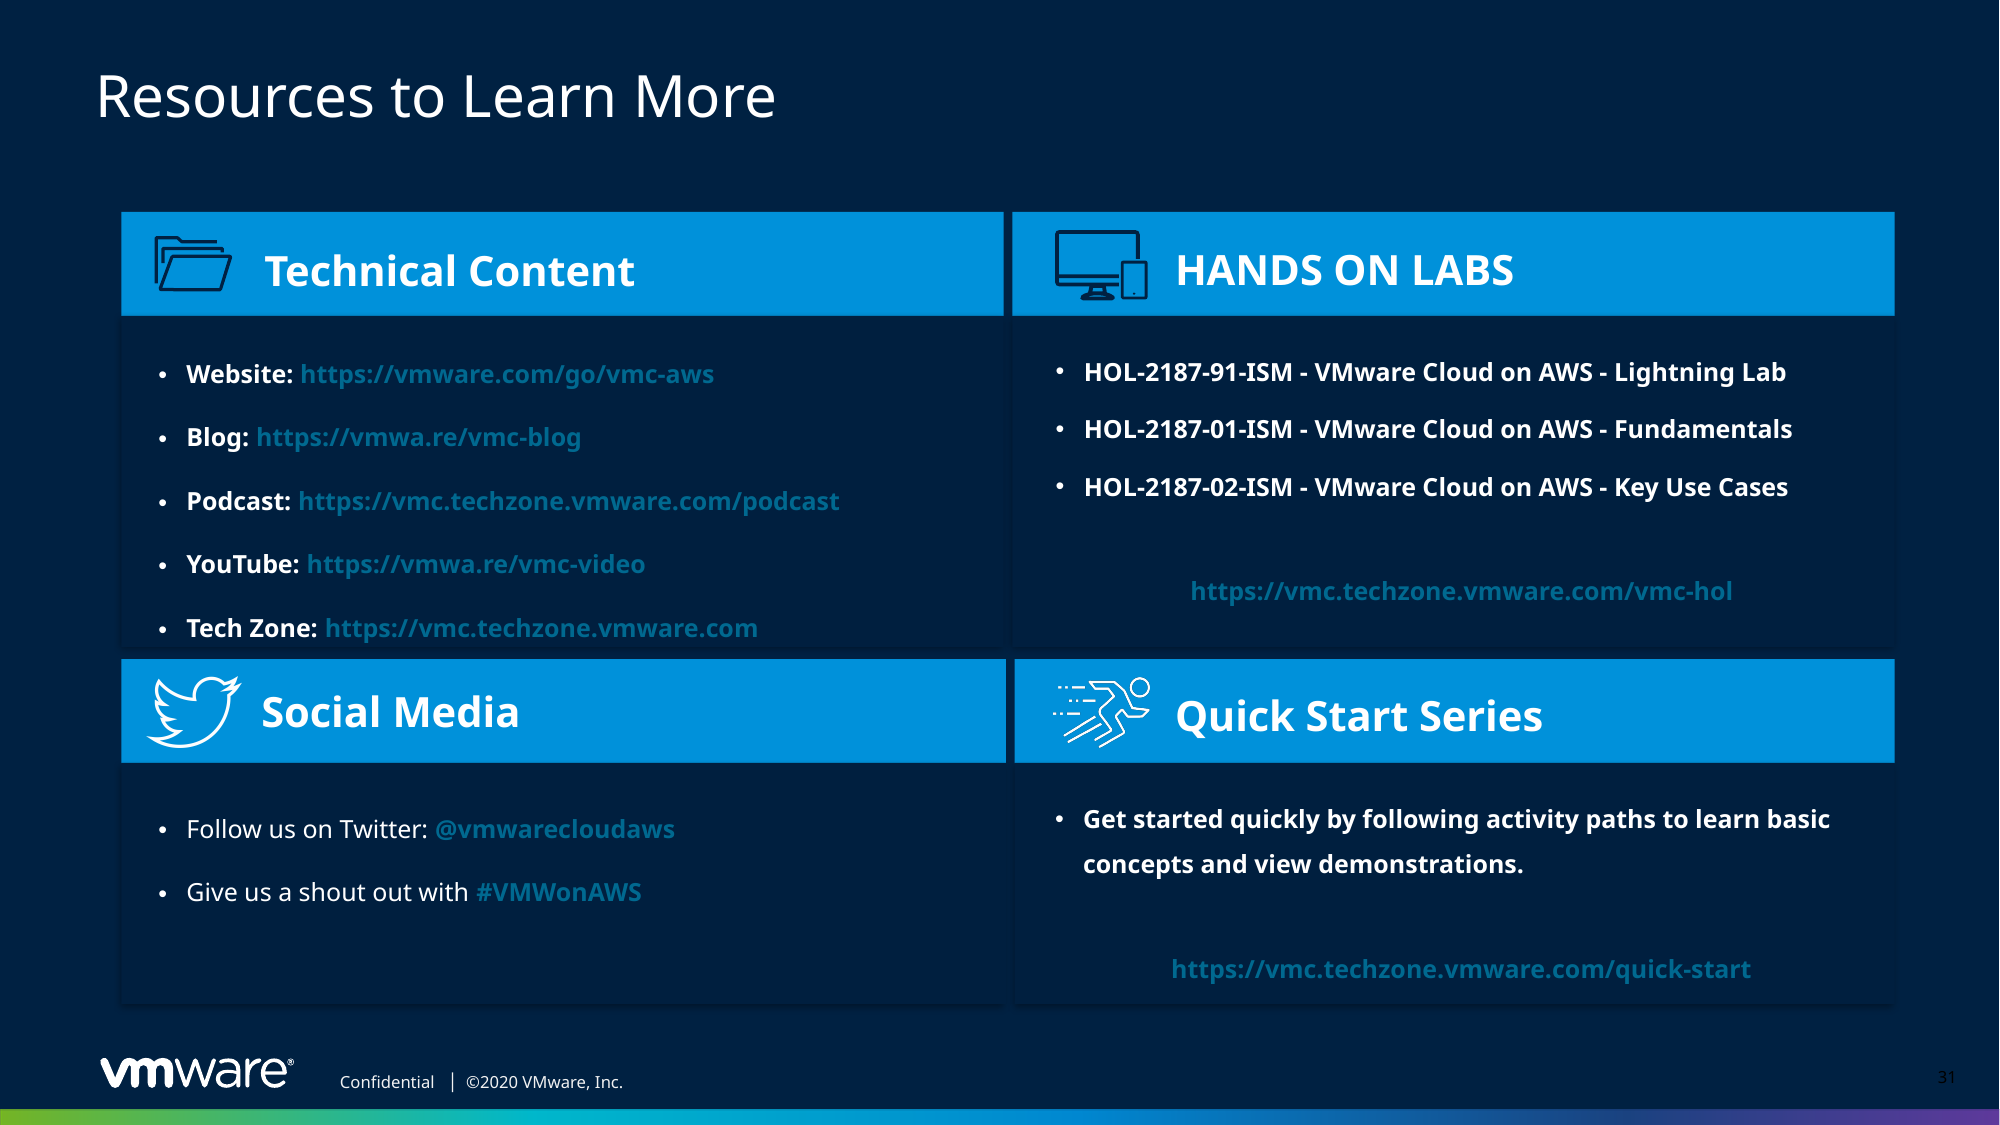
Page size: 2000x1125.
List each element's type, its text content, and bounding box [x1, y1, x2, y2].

picture [1062, 1109, 2000, 1125]
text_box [121, 211, 1895, 1005]
picture [0, 1109, 718, 1125]
picture [1133, 708, 1148, 712]
picture [1107, 694, 1114, 703]
title Resources to Learn More [95, 67, 1900, 131]
picture [152, 677, 239, 747]
picture [1090, 681, 1115, 687]
